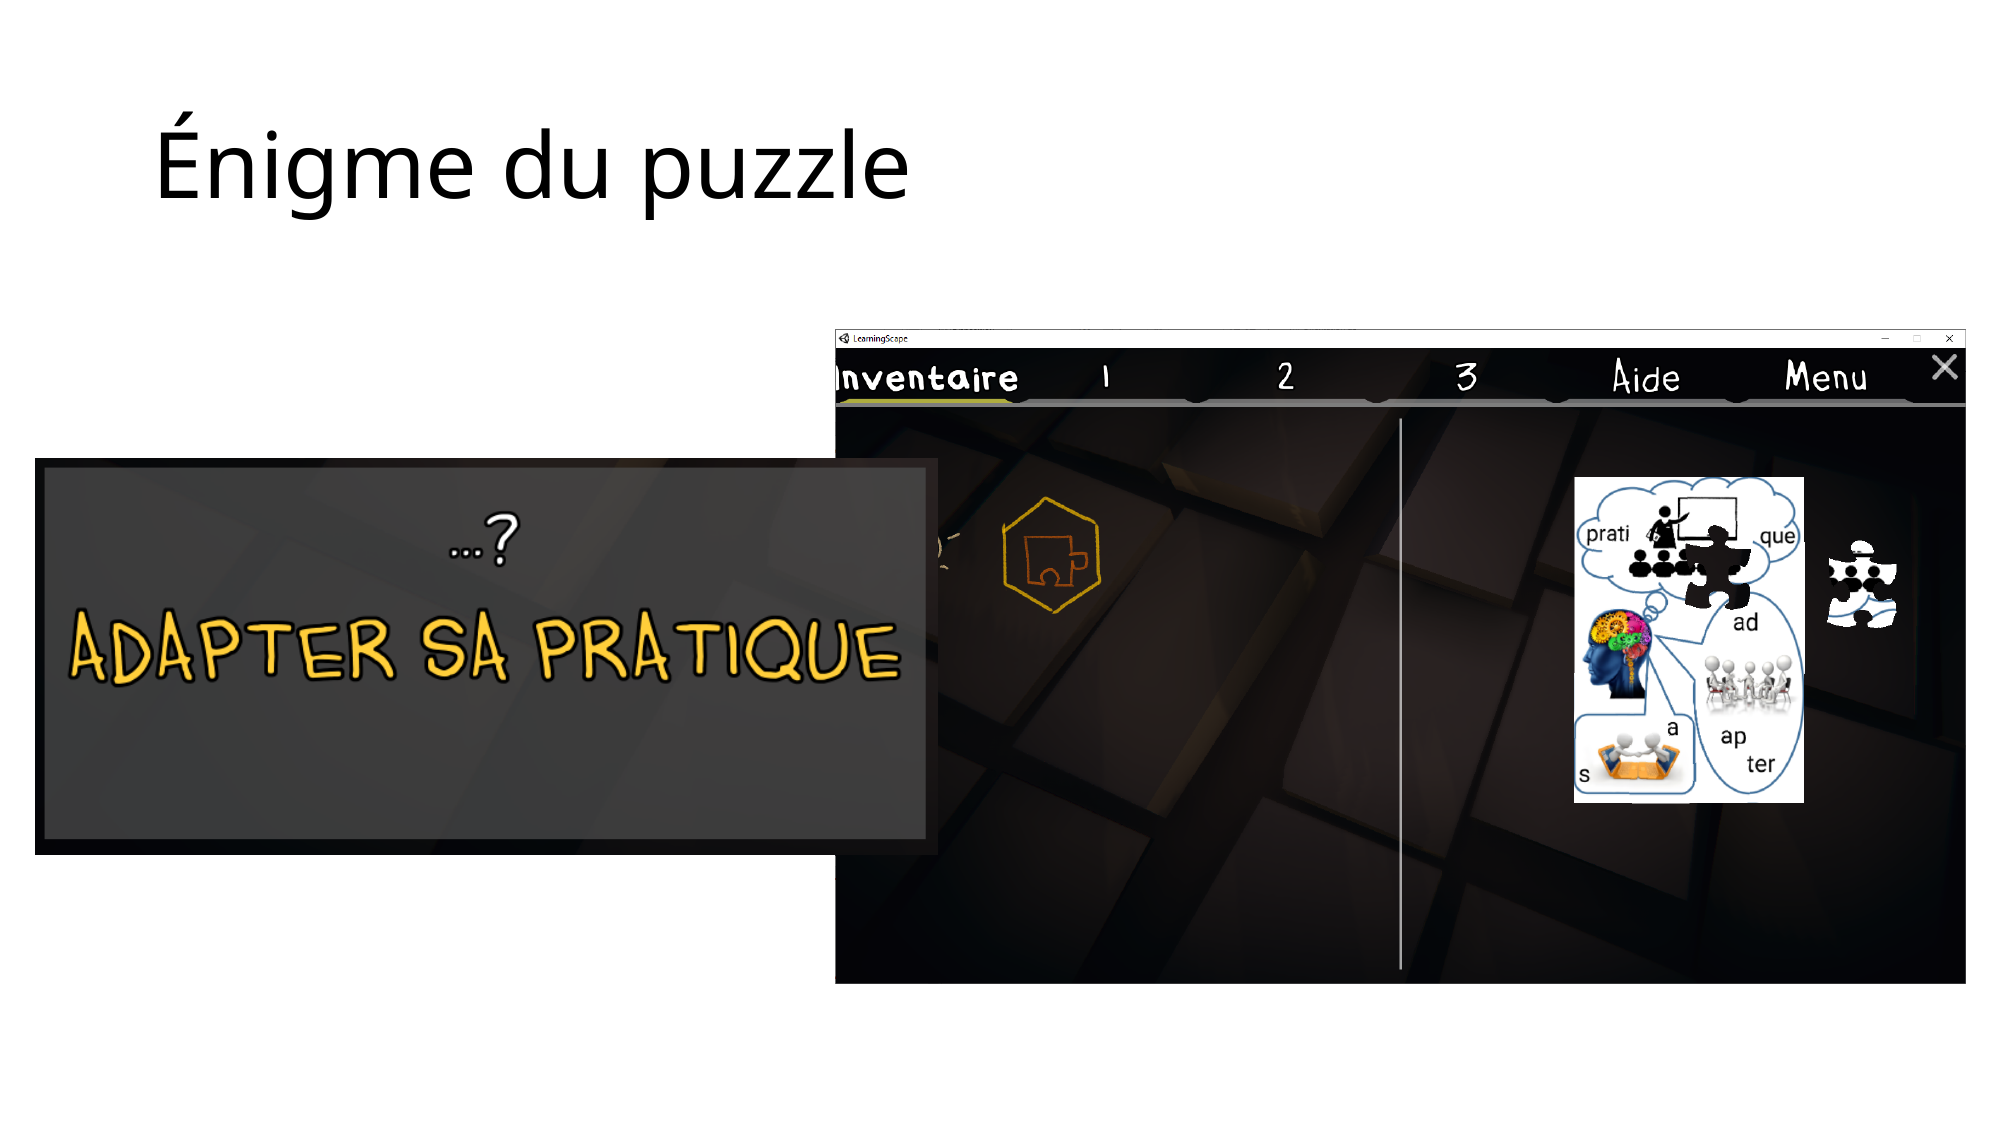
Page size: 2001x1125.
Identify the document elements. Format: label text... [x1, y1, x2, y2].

picture [35, 329, 1966, 984]
title Énigme du puzzle [137, 59, 1863, 278]
